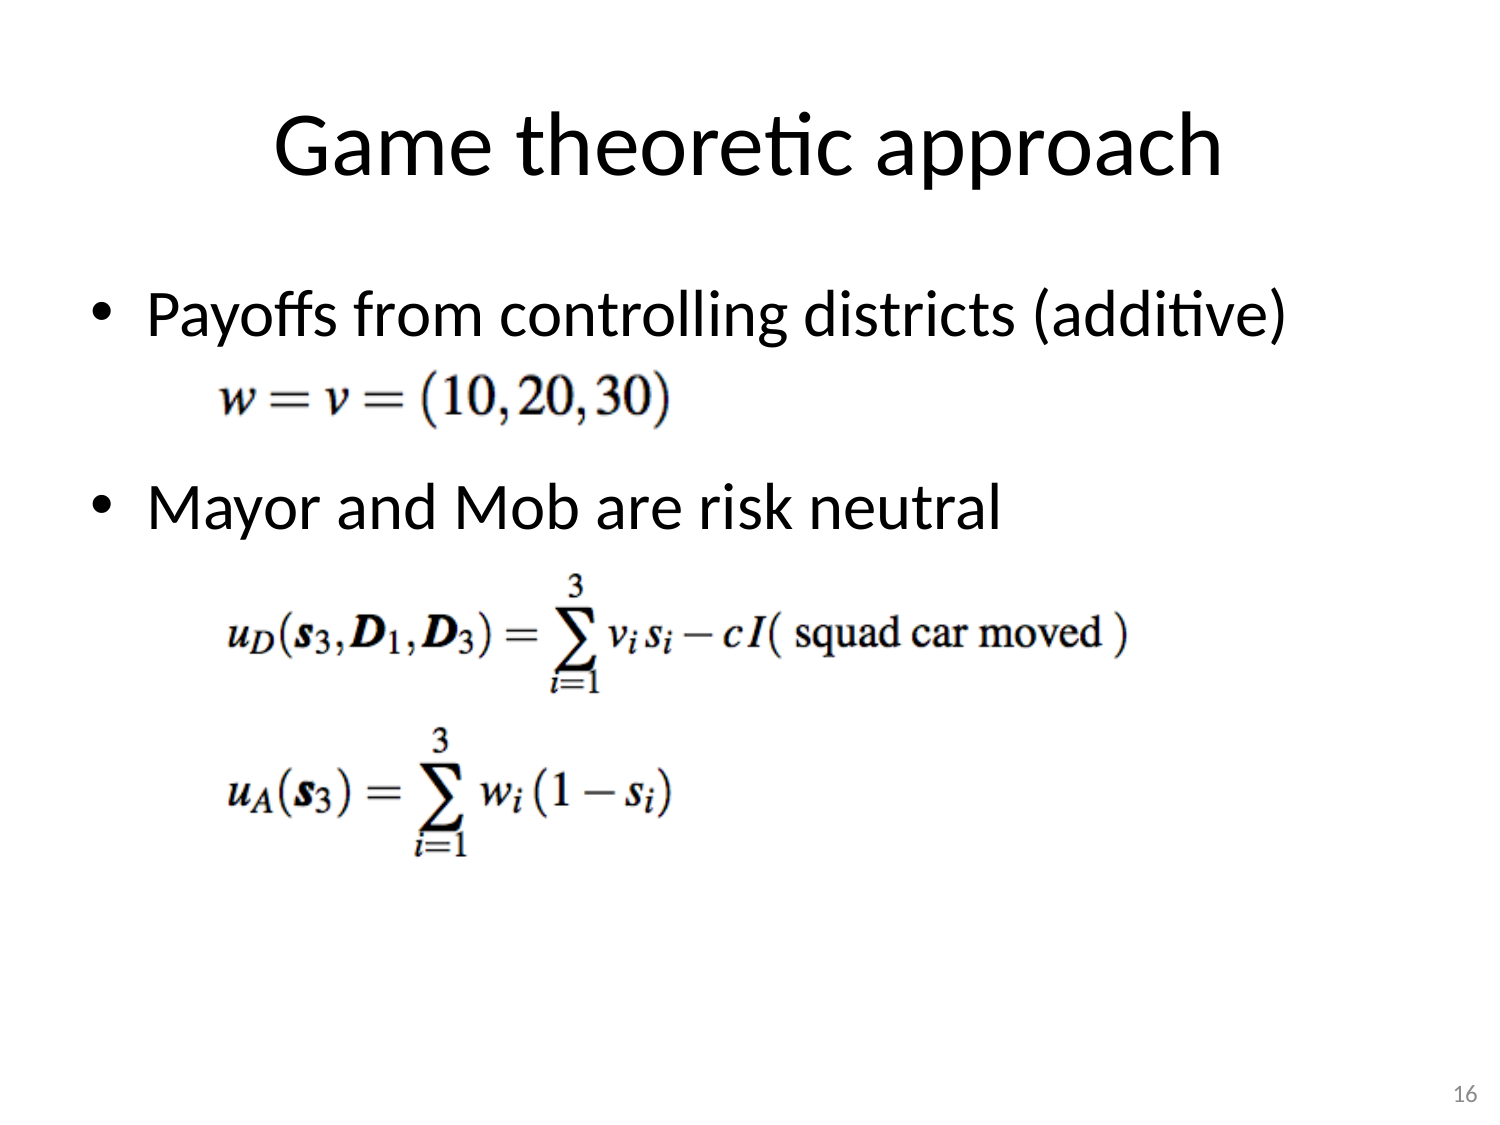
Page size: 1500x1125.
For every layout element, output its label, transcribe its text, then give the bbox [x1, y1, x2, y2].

picture [213, 362, 676, 434]
picture [213, 549, 1152, 707]
picture [213, 724, 676, 866]
list Payoffs from controlling districts (additive) Mayor and Mob are risk neutral [75, 262, 1425, 1005]
title Game theoretic approach [75, 45, 1425, 233]
slide_number 16 [1143, 1062, 1494, 1122]
